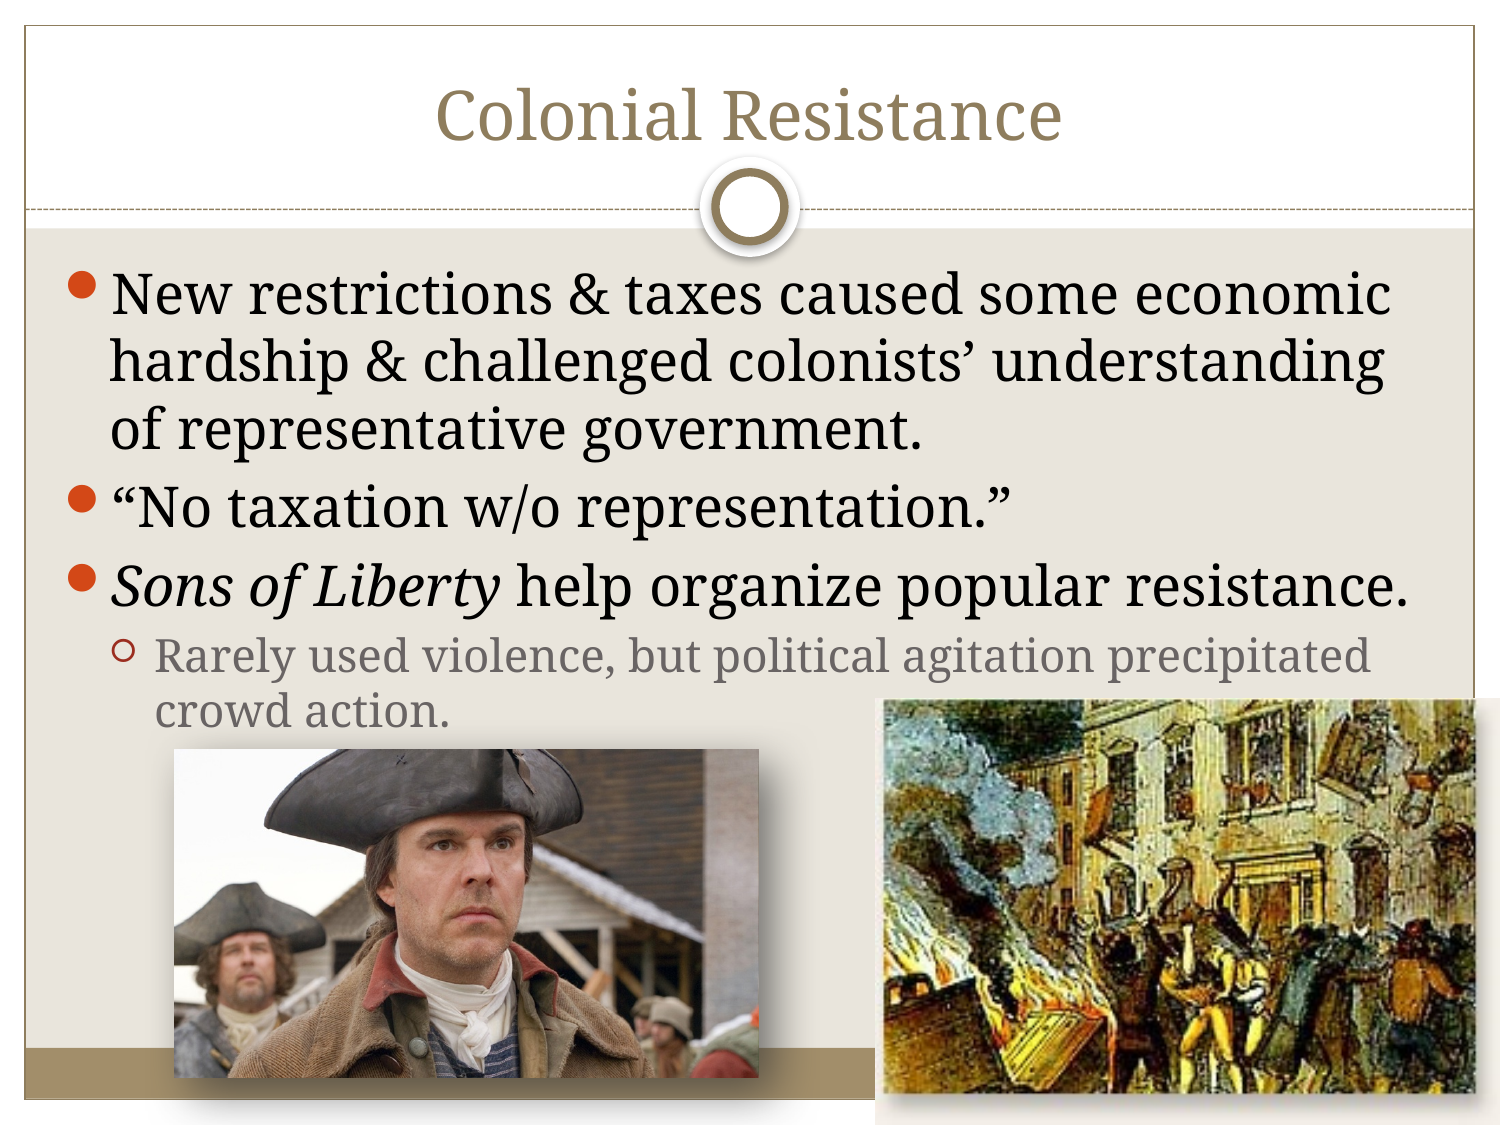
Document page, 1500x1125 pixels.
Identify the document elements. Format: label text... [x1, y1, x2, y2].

picture [174, 749, 759, 1079]
picture [874, 697, 1500, 1125]
title Colonial Resistance [49, 37, 1450, 162]
list New restrictions & taxes caused some economic hardship & challenged colonists’ understanding of representative government. “No taxation w/o representation.” Sons of Liberty help organize popular resistance. Rarely used violence, but political agitation precipitated crowd action. [49, 250, 1445, 1001]
